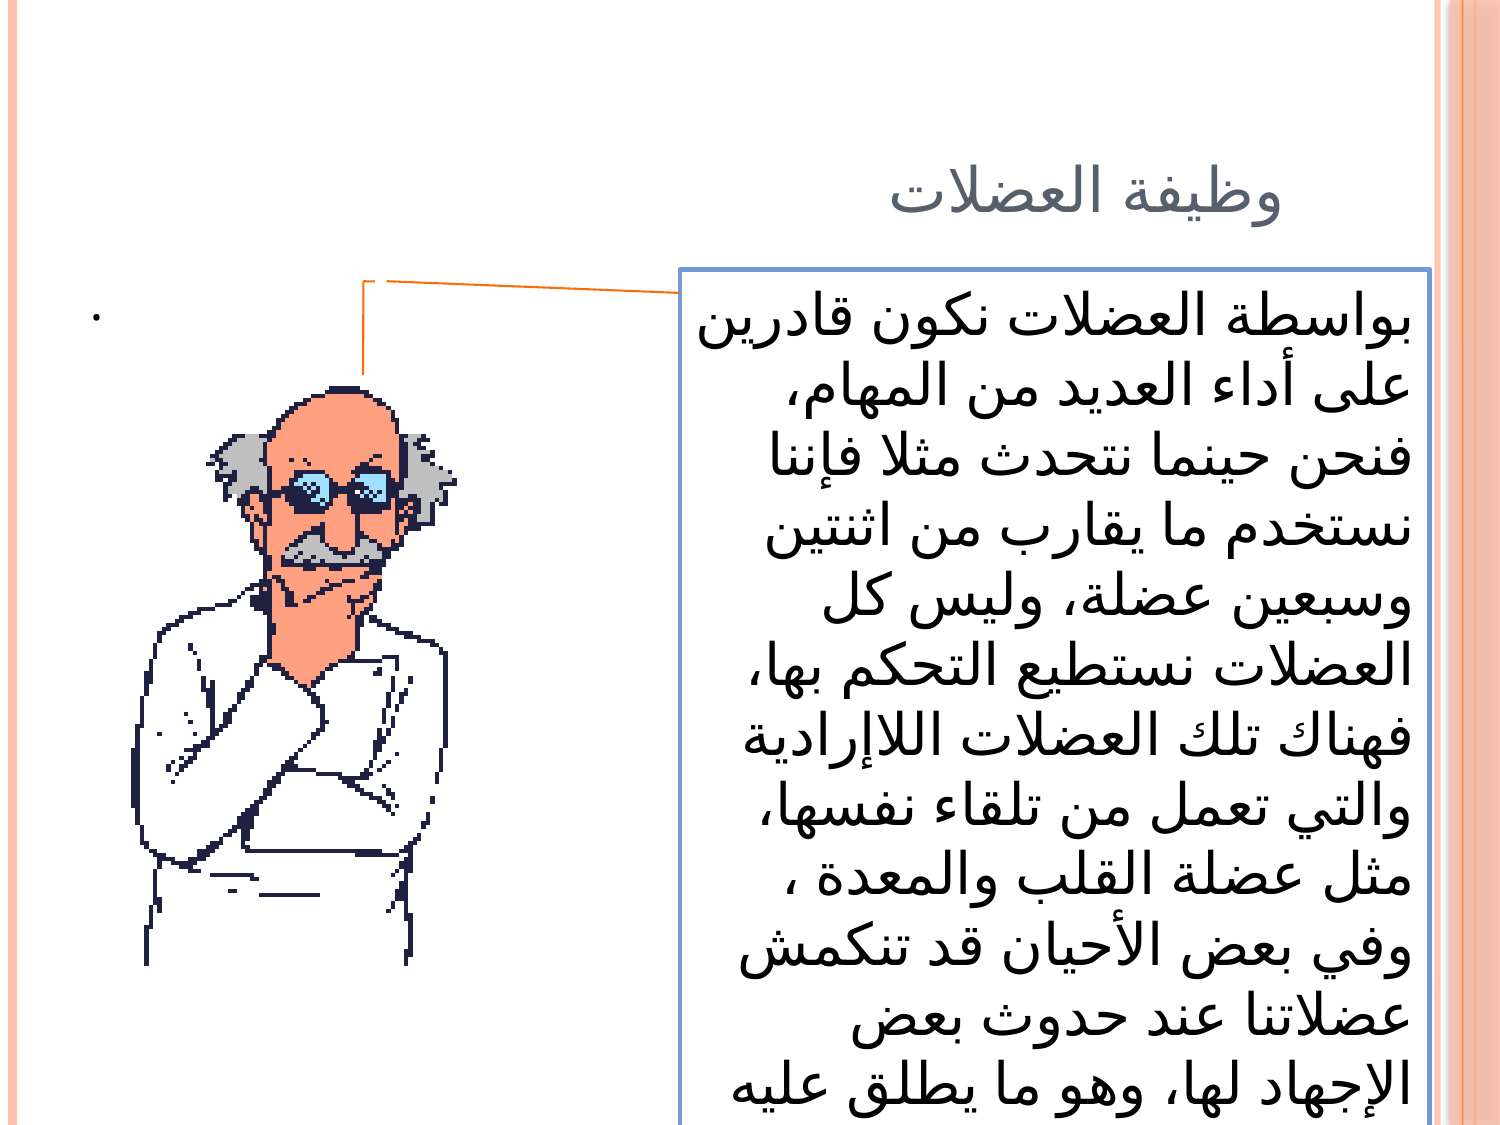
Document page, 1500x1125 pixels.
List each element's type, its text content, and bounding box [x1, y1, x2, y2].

list . [75, 262, 1300, 1062]
picture [69, 386, 458, 967]
text_box بواسطة العضلات نكون قادرين على أداء العديد من المهام، فنحن حينما نتحدث مثلا فإننا نستخدم ما يقارب من اثنتين وسبعين عضلة، وليس كل العضلات نستطيع التحكم بها، فهناك تلك العضلات اللاإرادية والتي تعمل من تلقاء نفسها، مثل عضلة القلب والمعدة ، وفي بعض الأحيان قد تنكمش عضلاتنا عند حدوث بعض الإجهاد لها، وهو ما يطلق عليه الشد العضلي [678, 267, 1432, 1125]
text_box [386, 280, 681, 294]
title وظيفة العضلات [75, 45, 1300, 233]
